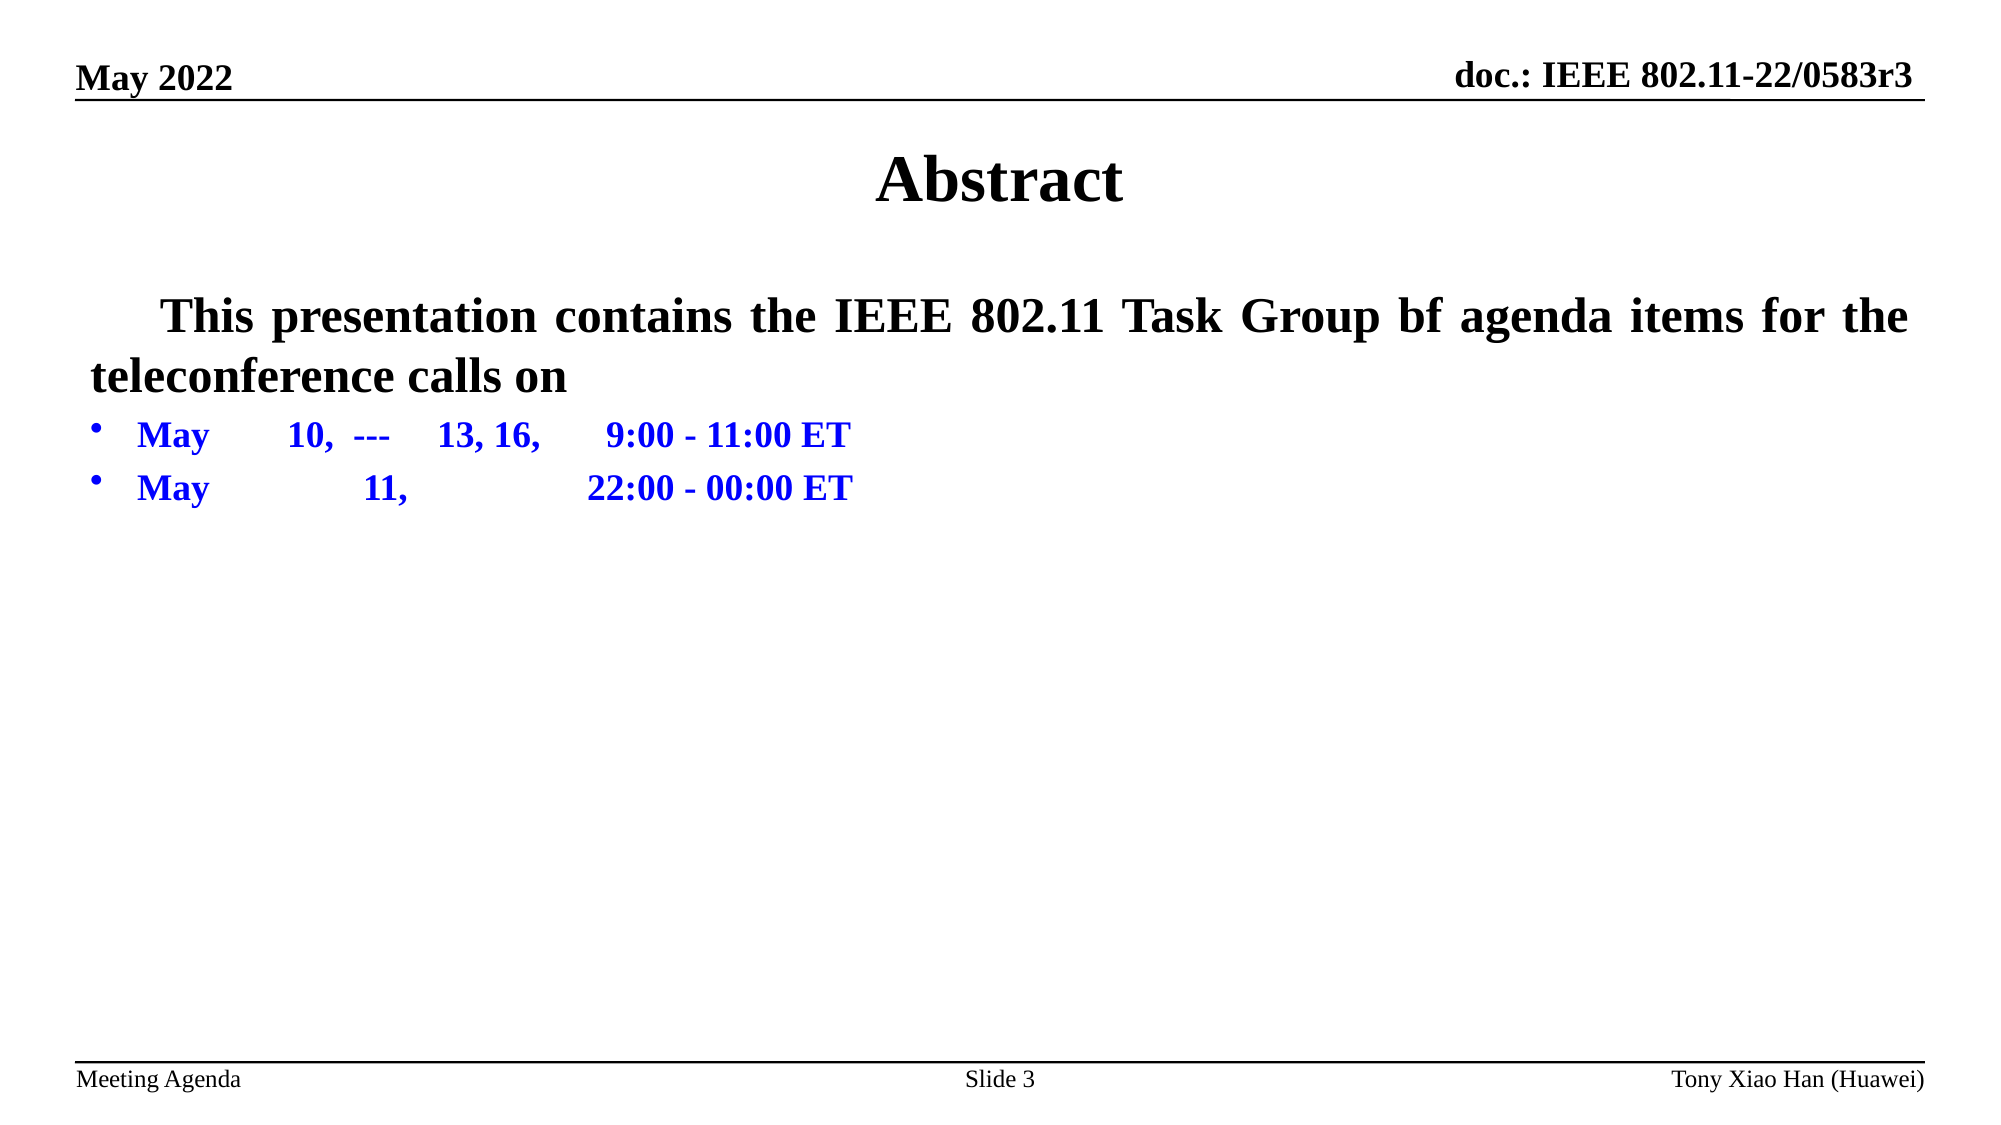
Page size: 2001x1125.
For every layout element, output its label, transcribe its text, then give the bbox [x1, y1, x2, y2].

text_box This presentation contains the IEEE 802.11 Task Group bf agenda items for the teleconference calls on May 10, --- 13, 16, 9:00 - 11:00 ET May 11, 22:00 - 00:00 ET [75, 274, 1925, 950]
text_box Abstract [362, 87, 1638, 263]
